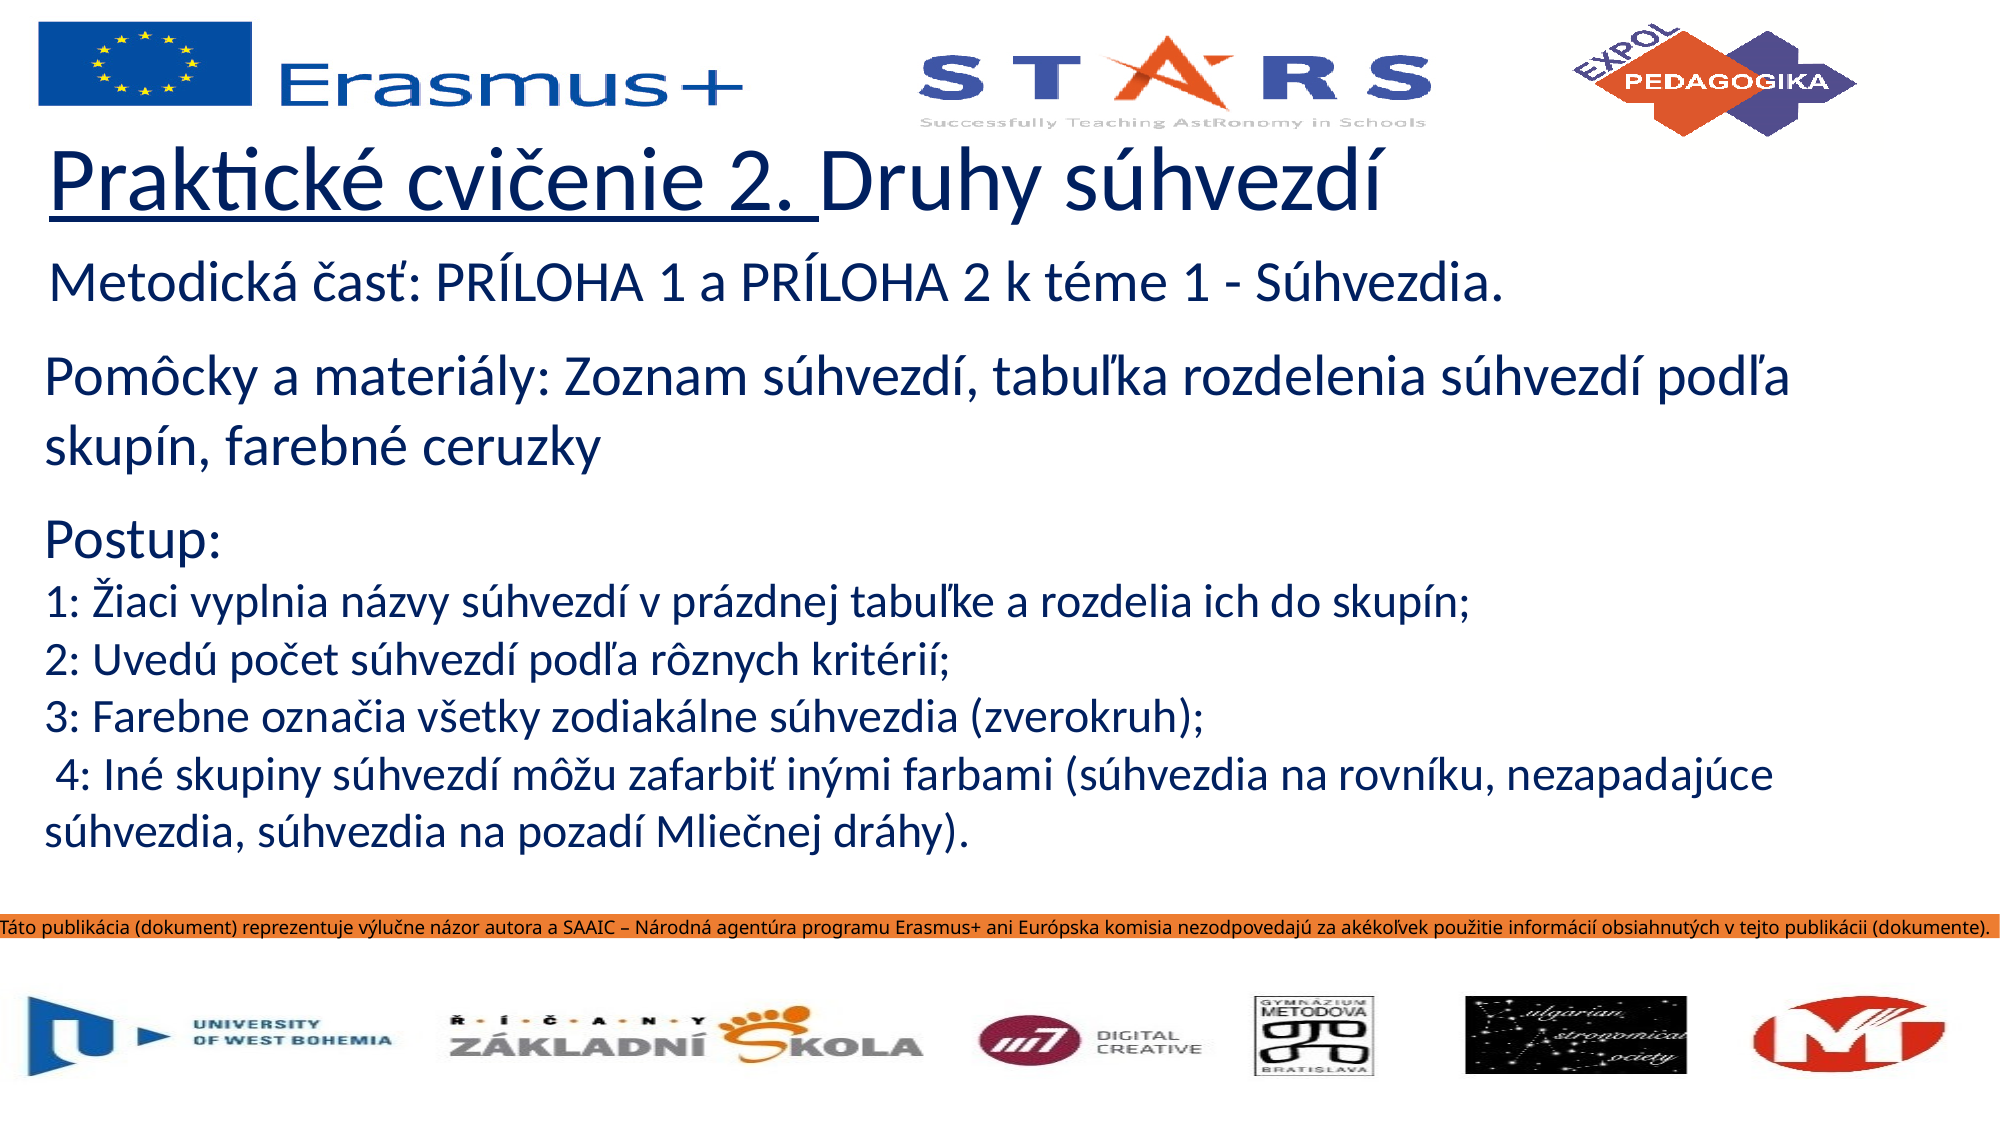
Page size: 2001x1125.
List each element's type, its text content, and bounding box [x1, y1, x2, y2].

text_box Praktické cvičenie 2. Druhy súhvezdí [41, 184, 1959, 236]
picture [0, 0, 2000, 173]
text_box Táto publikácia (dokument) reprezentuje výlučne názor autora a SAAIC – Národná agentúra programu Erasmus+ ani Európska komisia nezodpovedajú za akékoľvek použitie informácií obsiahnutých v tejto publikácii (dokumente). [0, 914, 2000, 939]
text_box Postup: 1: Žiaci vyplnia názvy súhvezdí v prázdnej tabuľke a rozdelia ich do skupín; 2: Uvedú počet súhvezdí podľa rôznych kritérií; 3: Farebne označia všetky zodiakálne súhvezdia (zverokruh); 4: Iné skupiny súhvezdí môžu zafarbiť inými farbami (súhvezdia na rovníku, nezapadajúce súhvezdia, súhvezdia na pozadí Mliečnej dráhy). [37, 492, 1954, 865]
picture [0, 951, 2000, 1125]
text_box Metodická časť: PRÍLOHA 1 a PRÍLOHA 2 k téme 1 - Súhvezdia. [41, 236, 1959, 321]
text_box Pomôcky a materiály: Zoznam súhvezdí, tabuľka rozdelenia súhvezdí podľa skupín, farebné ceruzky [37, 329, 1954, 485]
